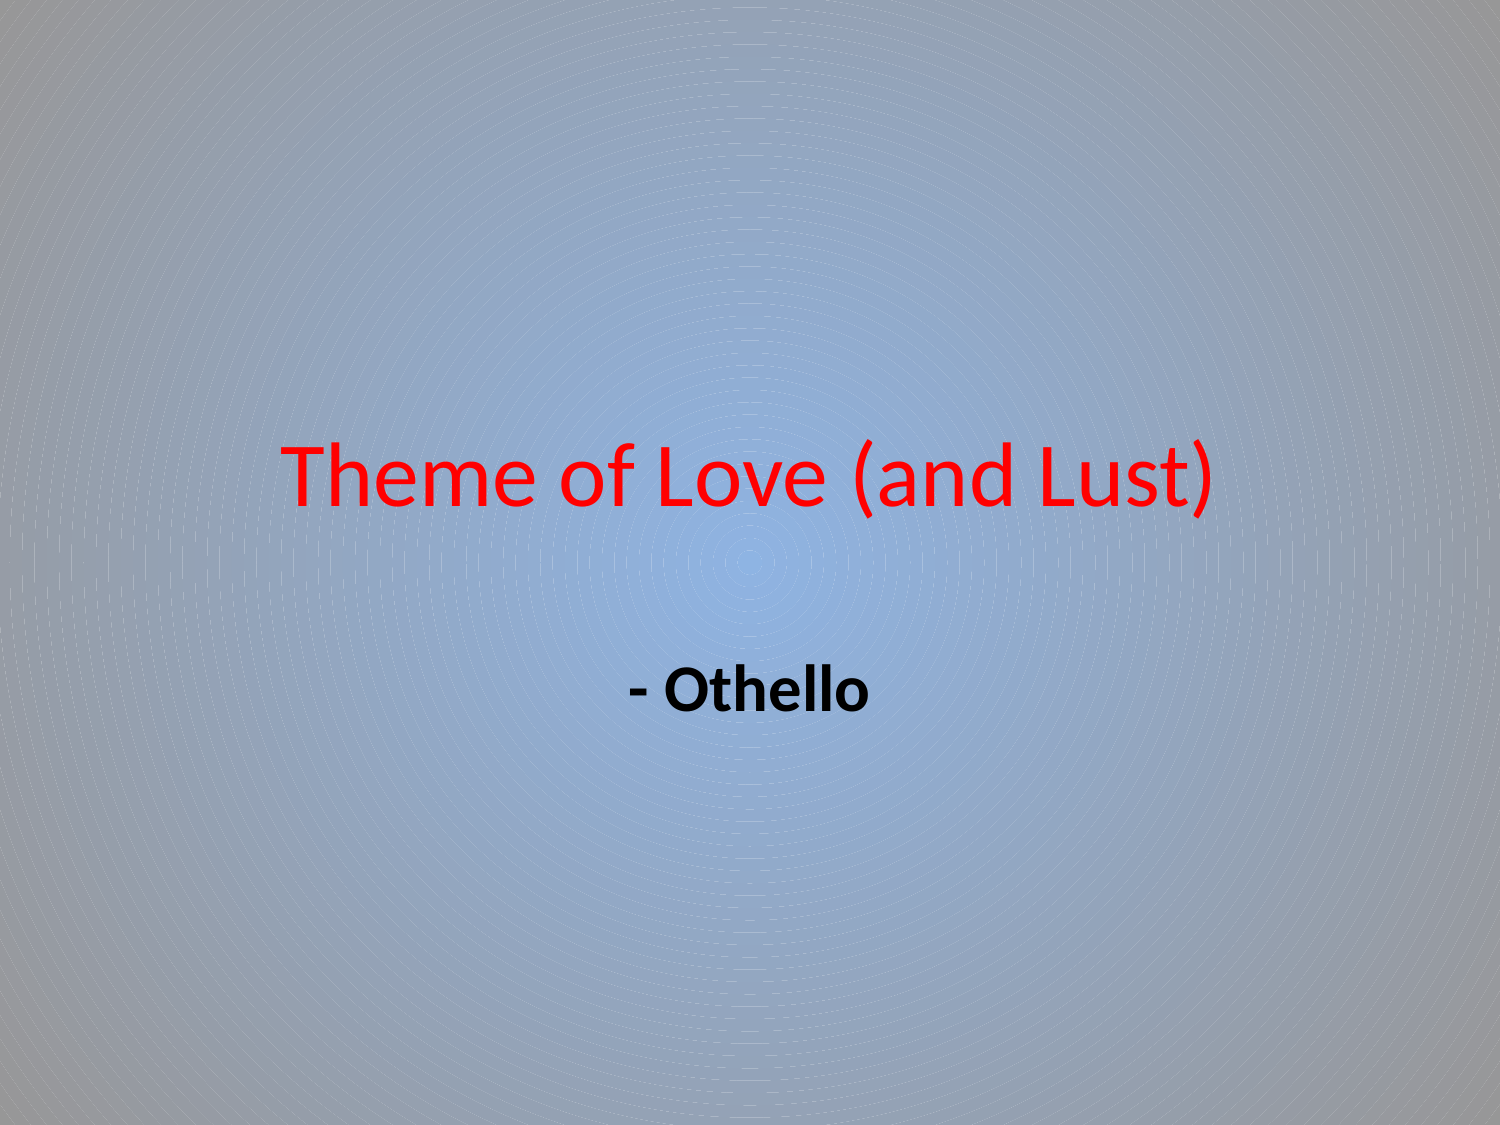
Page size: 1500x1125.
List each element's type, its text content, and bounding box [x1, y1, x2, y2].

title Theme of Love (and Lust) [112, 349, 1388, 591]
subtitle - Othello [225, 637, 1275, 925]
